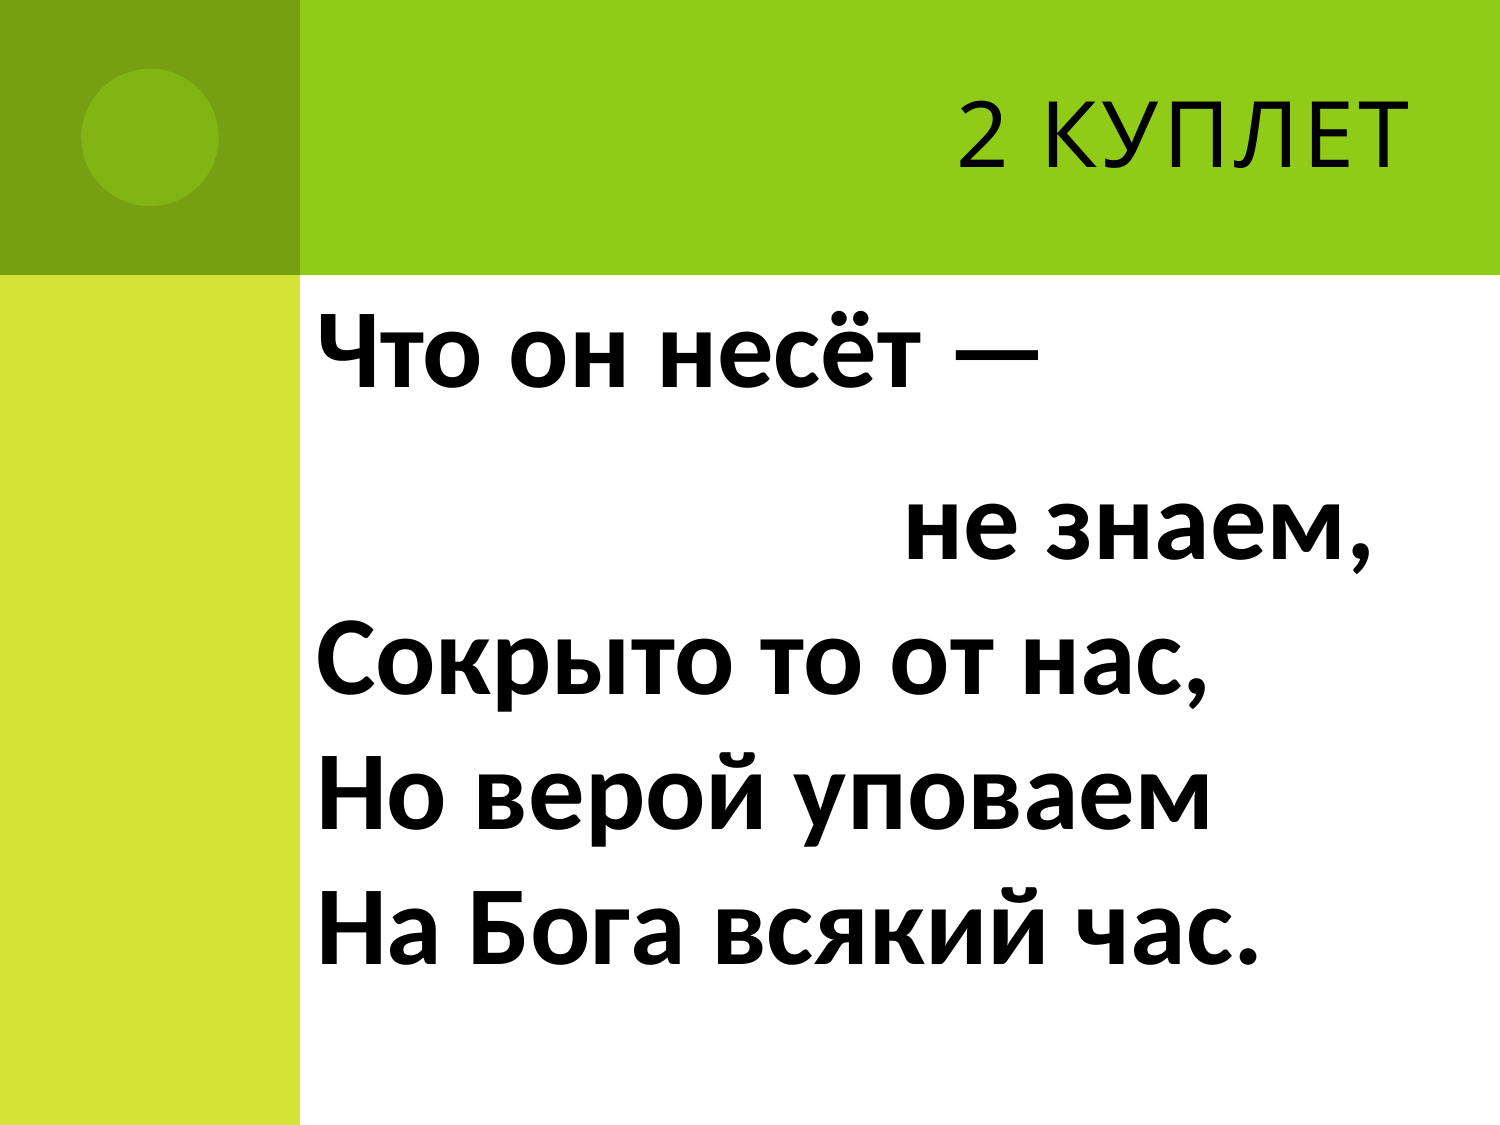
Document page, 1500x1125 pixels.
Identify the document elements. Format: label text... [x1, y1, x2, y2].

list Что он несёт — не знаем, Сокрыто то от нас, Но верой уповаем На Бога всякий час. [301, 267, 1425, 1102]
title 2 куплет [399, 37, 1425, 225]
